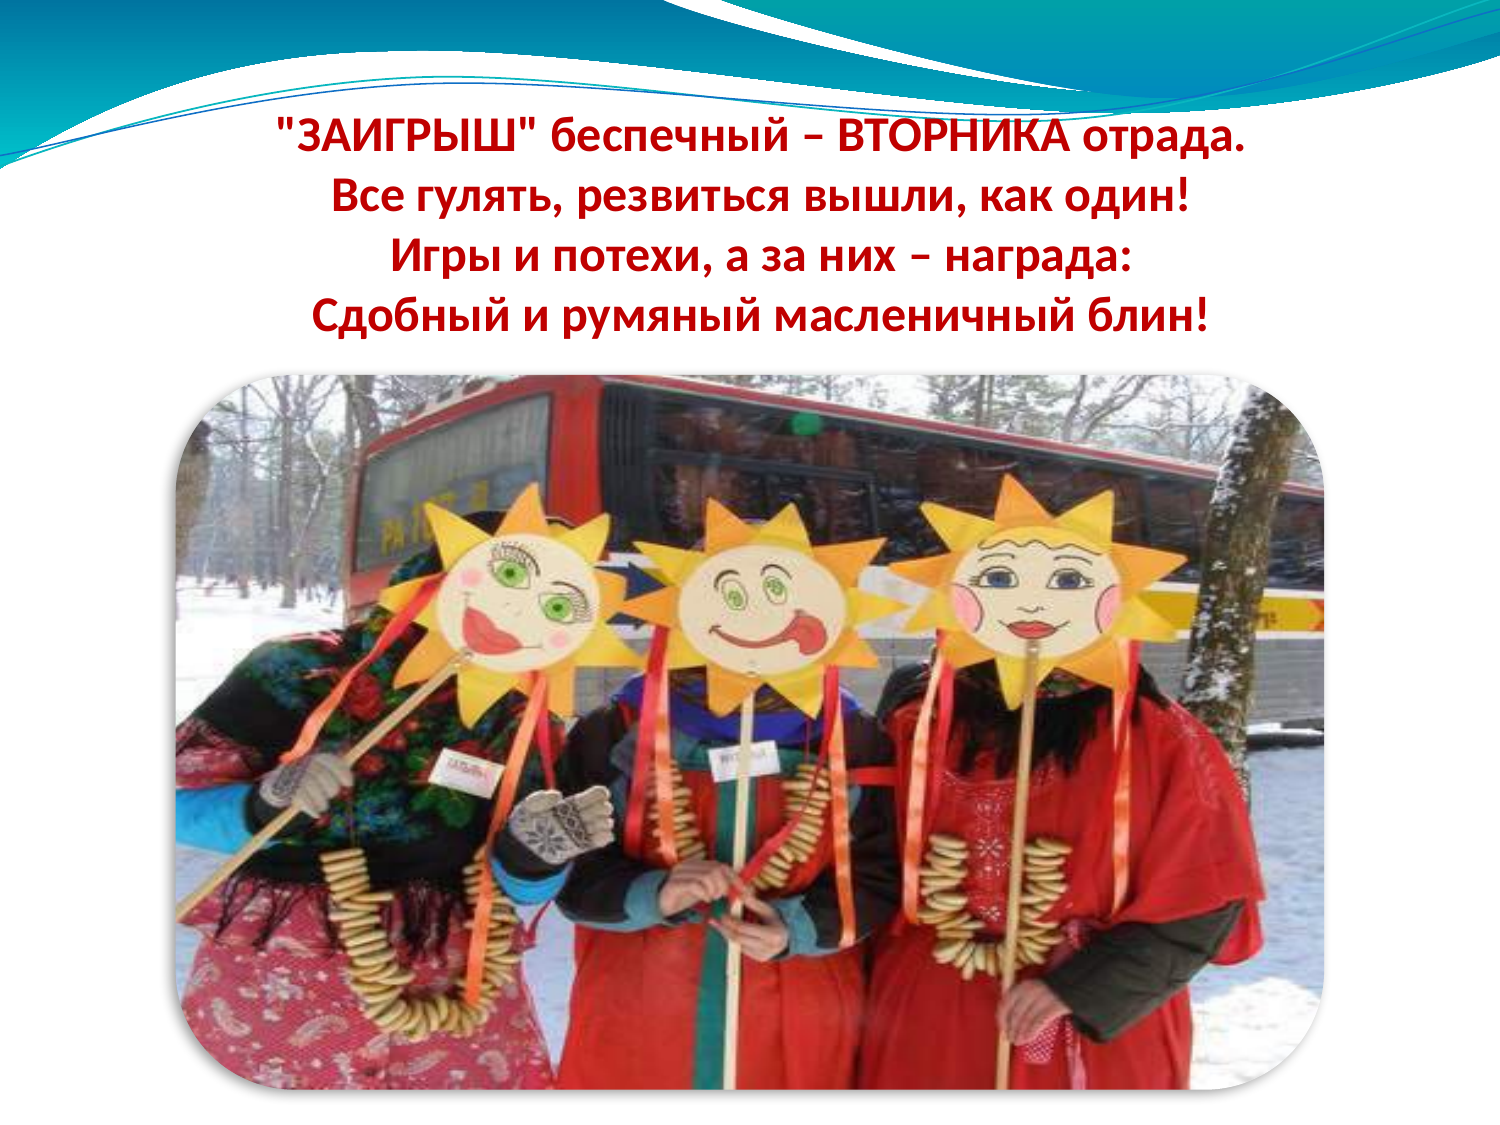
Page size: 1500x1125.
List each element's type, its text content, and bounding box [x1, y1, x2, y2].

text_box "ЗАИГРЫШ" беспечный – ВТОРНИКА отрада. Все гулять, резвиться вышли, как один! Игры и потехи, а за них – награда: Сдобный и румяный масленичный блин! [93, 93, 1430, 409]
text_box [175, 374, 1325, 1090]
